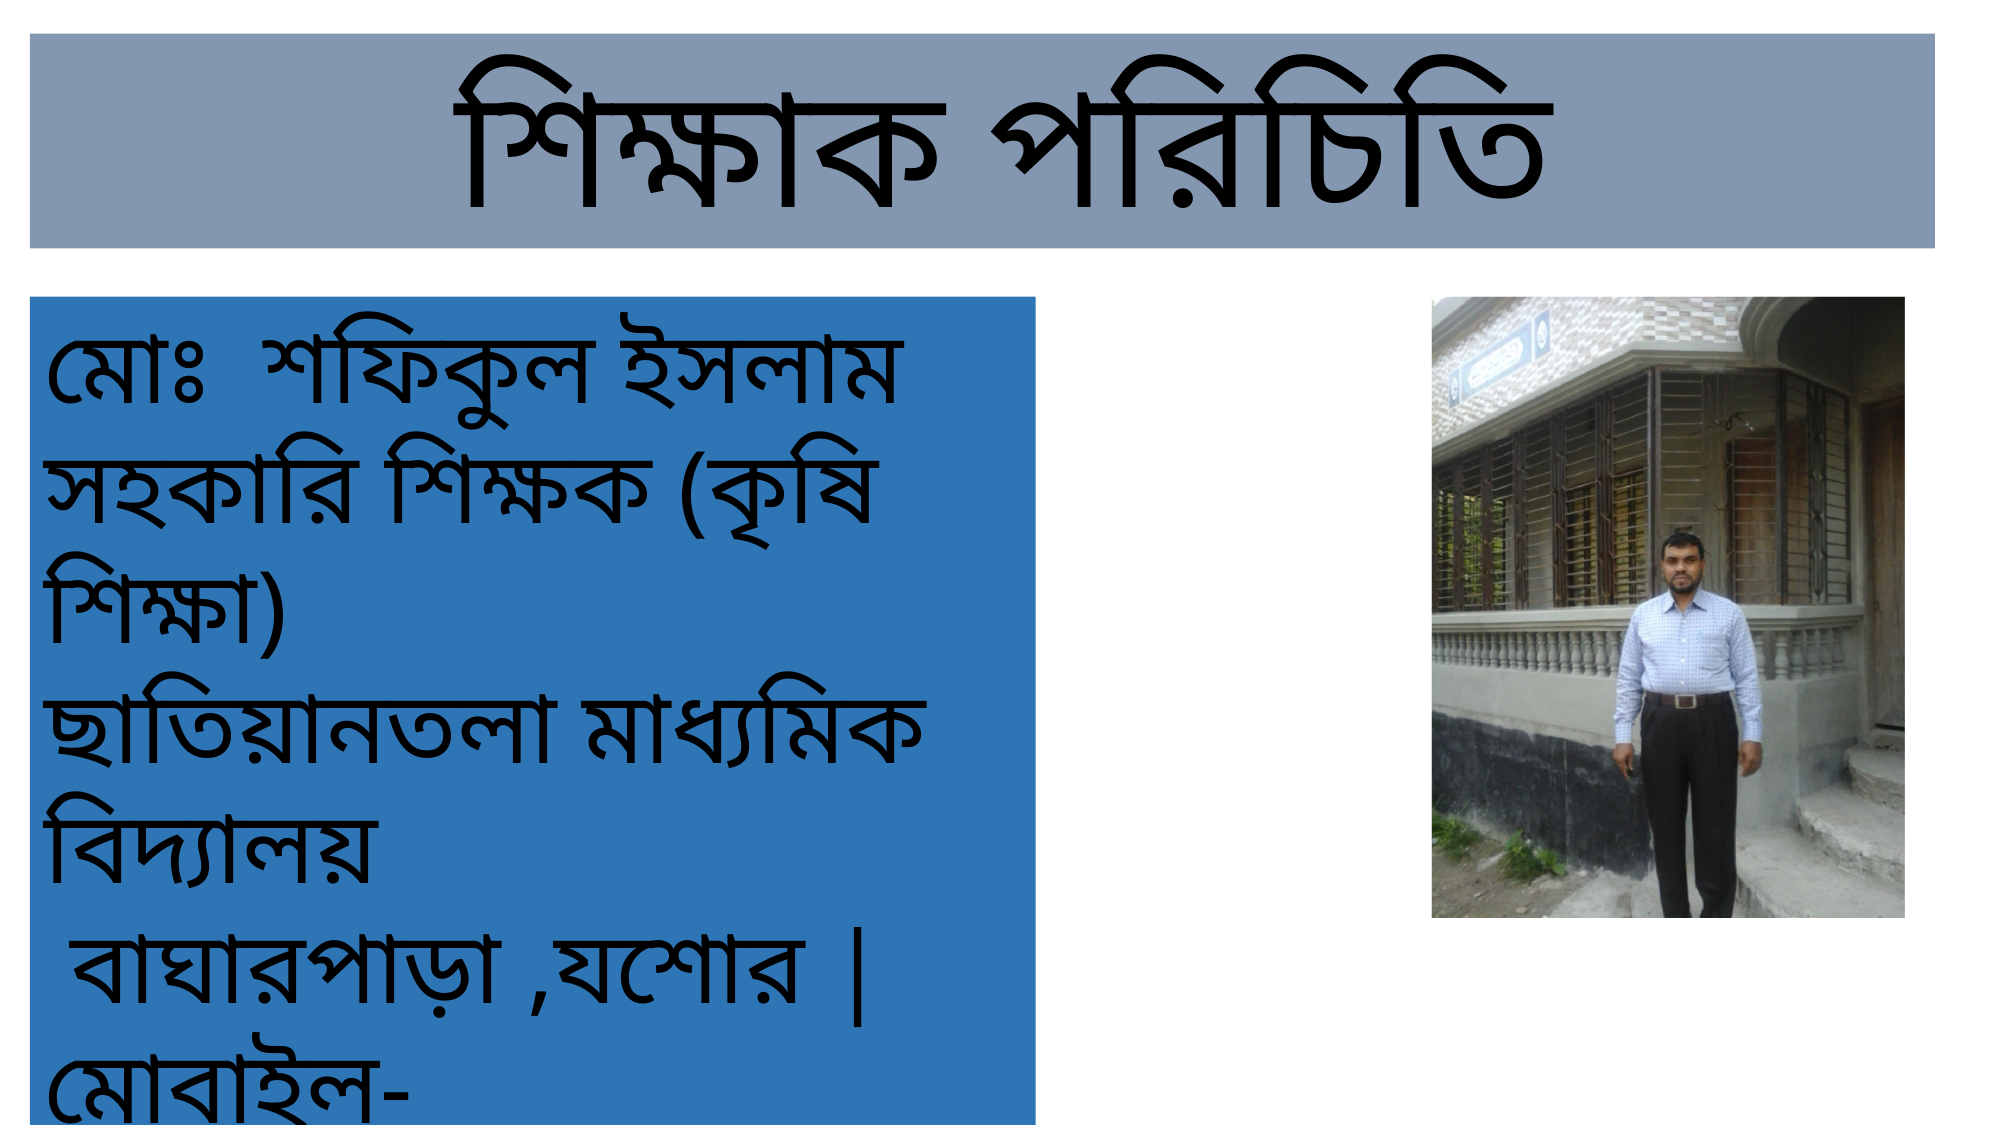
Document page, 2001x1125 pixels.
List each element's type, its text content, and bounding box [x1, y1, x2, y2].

text_box শিক্ষাক পরিচিতি [29, 33, 1935, 249]
text_box মোঃ শফিকুল ইসলাম সহকারি শিক্ষক (কৃষি শিক্ষা) ছাতিয়ানতলা মাধ্যমিক বিদ্যালয় বাঘারপাড়া ,যশোর | মোবাইল-০১৯৩৭৭১৯৭৩৫ [29, 296, 1036, 1125]
picture [1357, 297, 1979, 918]
